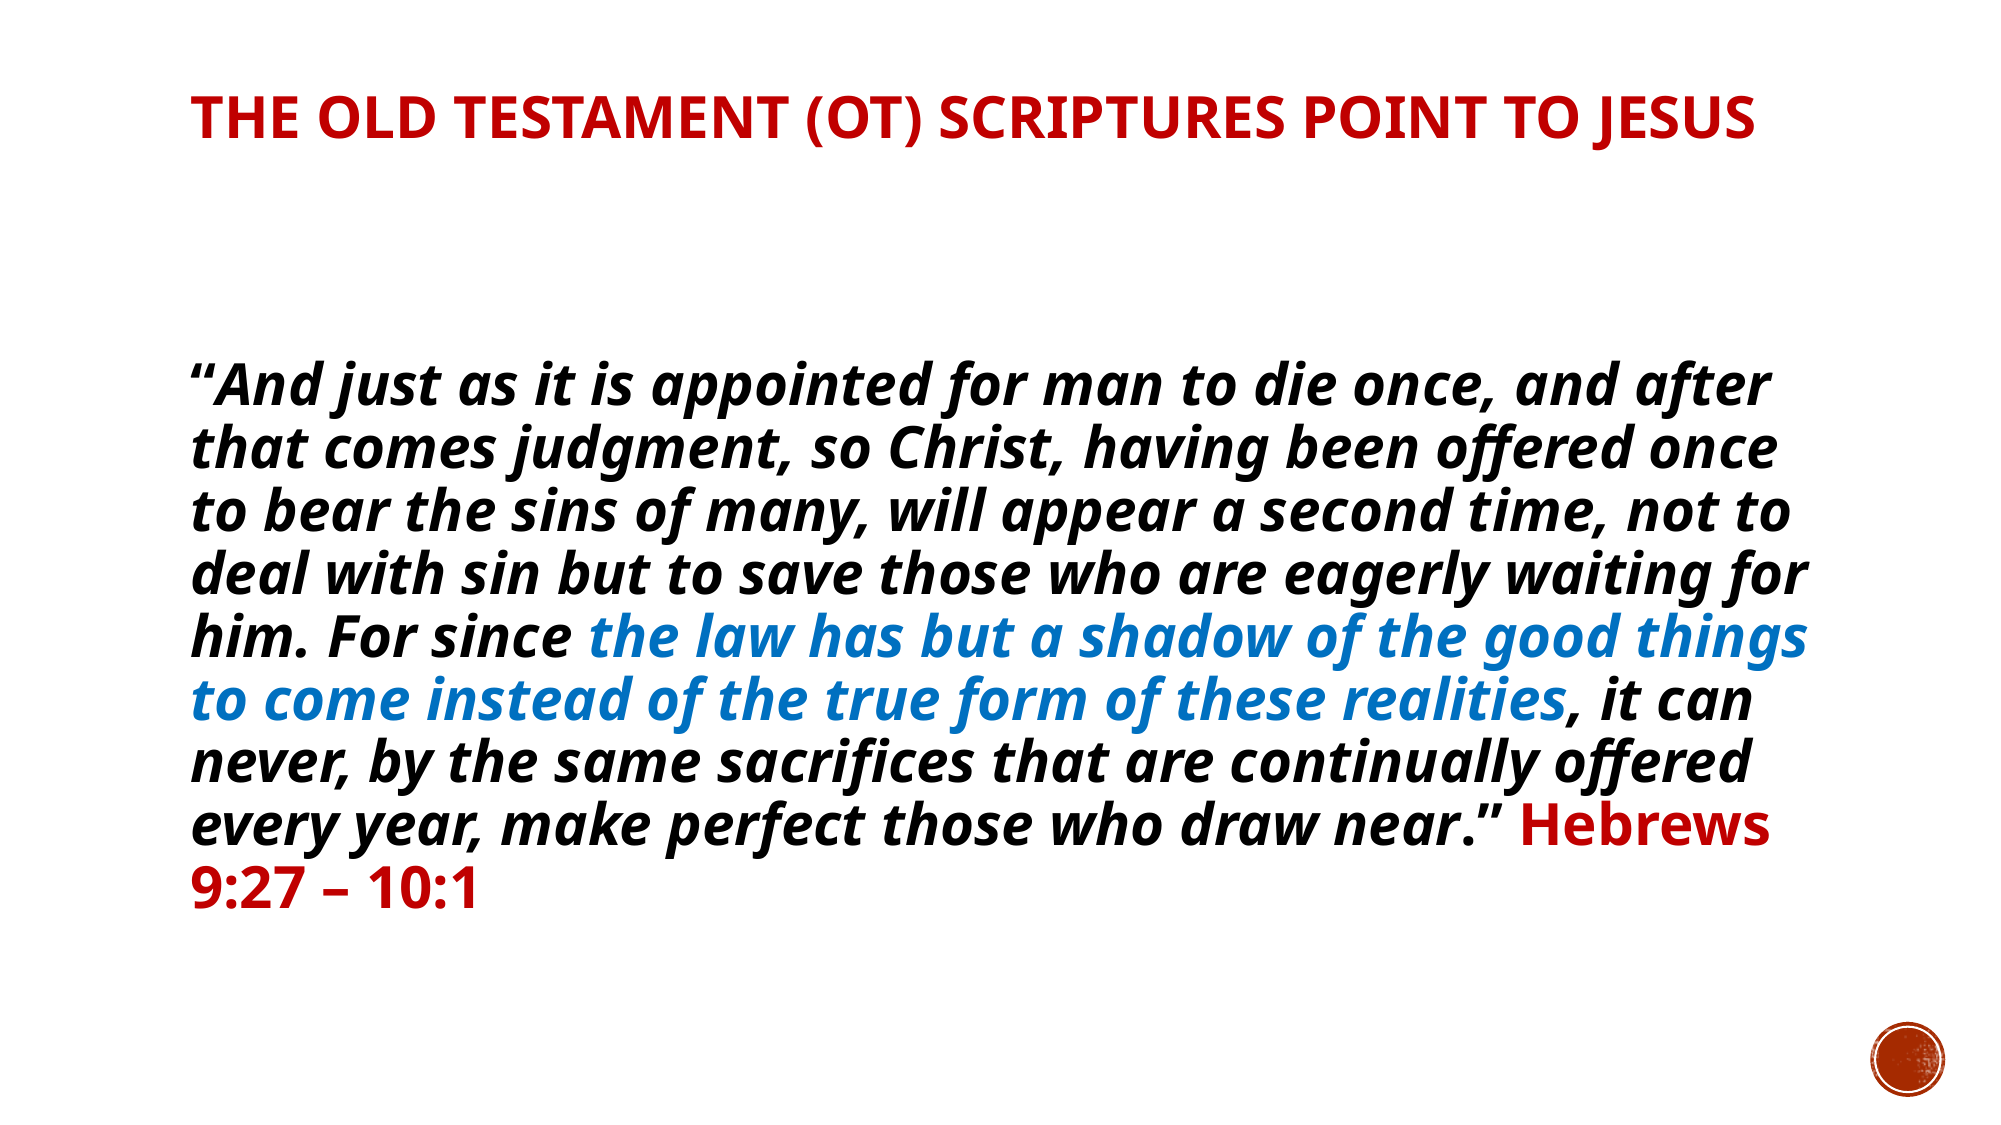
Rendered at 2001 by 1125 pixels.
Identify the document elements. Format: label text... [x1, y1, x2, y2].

title The Old Testament (OT) Scriptures point to Jesus [175, 79, 1826, 230]
list “And just as it is appointed for man to die once, and after that comes judgment, so Christ, having been offered once to bear the sins of many, will appear a second time, not to deal with sin but to save those who are eagerly waiting for him. For since the law has but a shadow of the good things to come instead of the true form of these realities, it can never, by the same sacrifices that are continually offered every year, make perfect those who draw near.” Hebrews 9:27 – 10:1 [175, 348, 1826, 1070]
